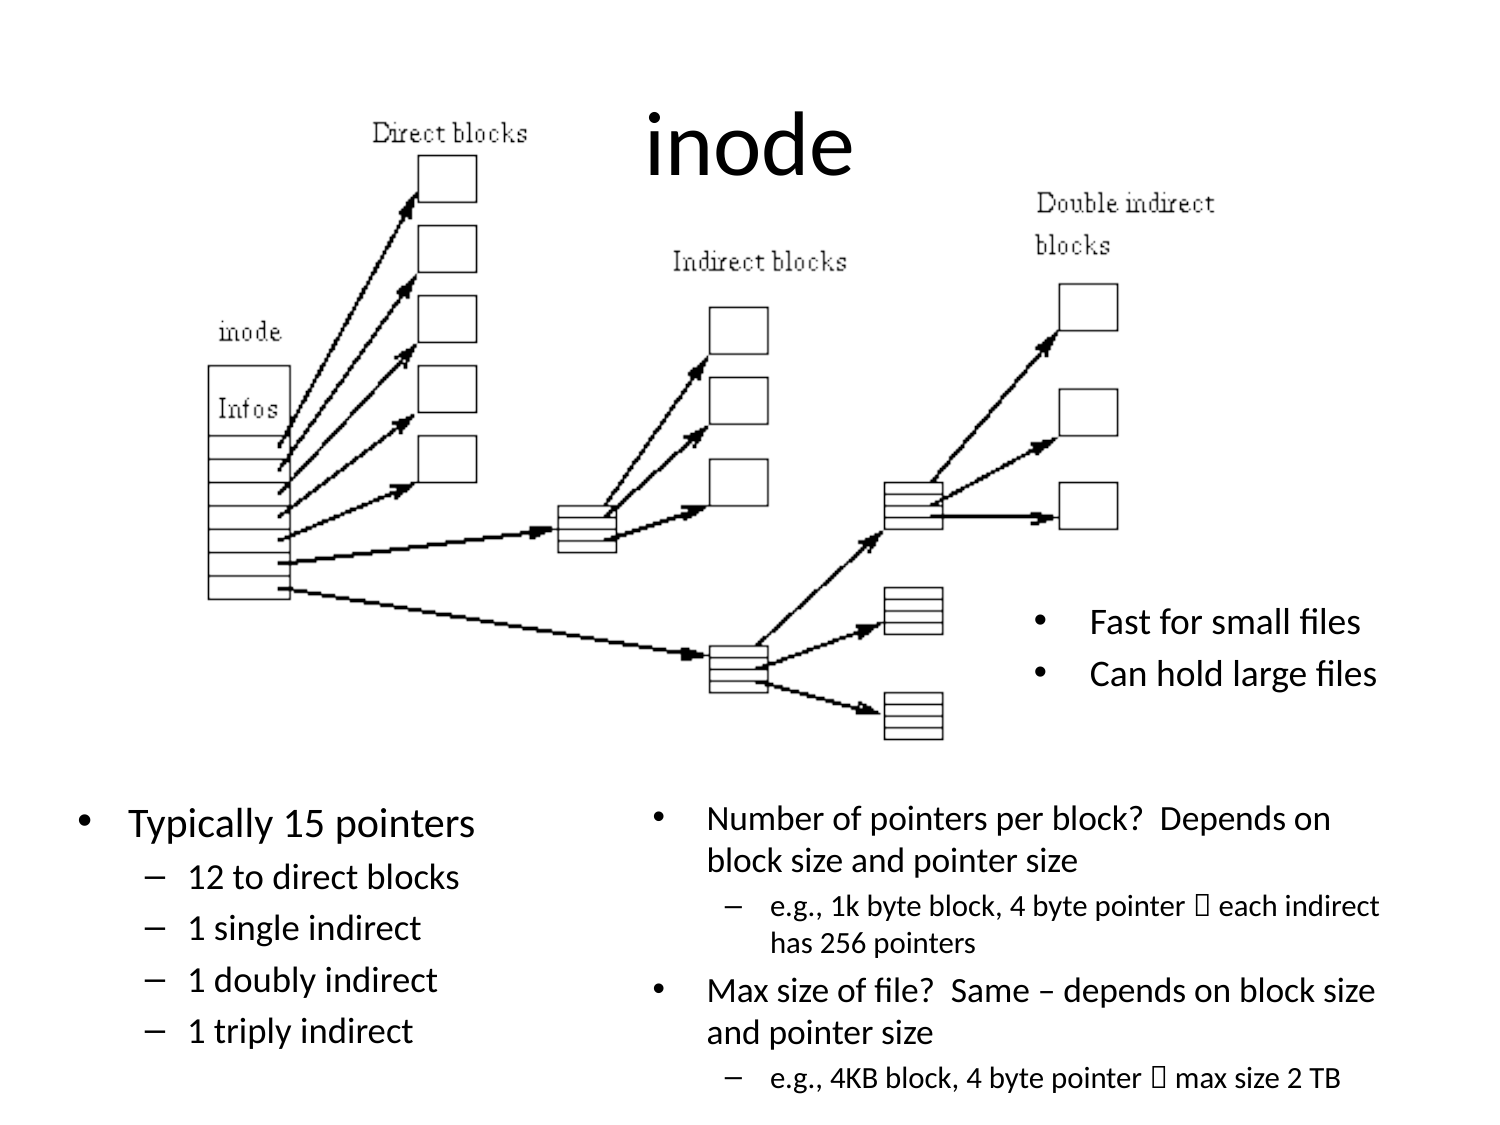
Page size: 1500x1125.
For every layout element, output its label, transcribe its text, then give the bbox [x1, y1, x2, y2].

text_box Number of pointers per block? Depends on block size and pointer size e.g., 1k byte block, 4 byte pointer  each indirect has 256 pointers Max size of file? Same – depends on block size and pointer size e.g., 4KB block, 4 byte pointer  max size 2 TB [637, 787, 1425, 1113]
picture [187, 99, 1251, 767]
title inode [75, 45, 1425, 233]
text_box Typically 15 pointers 12 to direct blocks 1 single indirect 1 doubly indirect 1 triply indirect [62, 787, 613, 1063]
list Fast for small files Can hold large files [1254, 589, 1482, 715]
